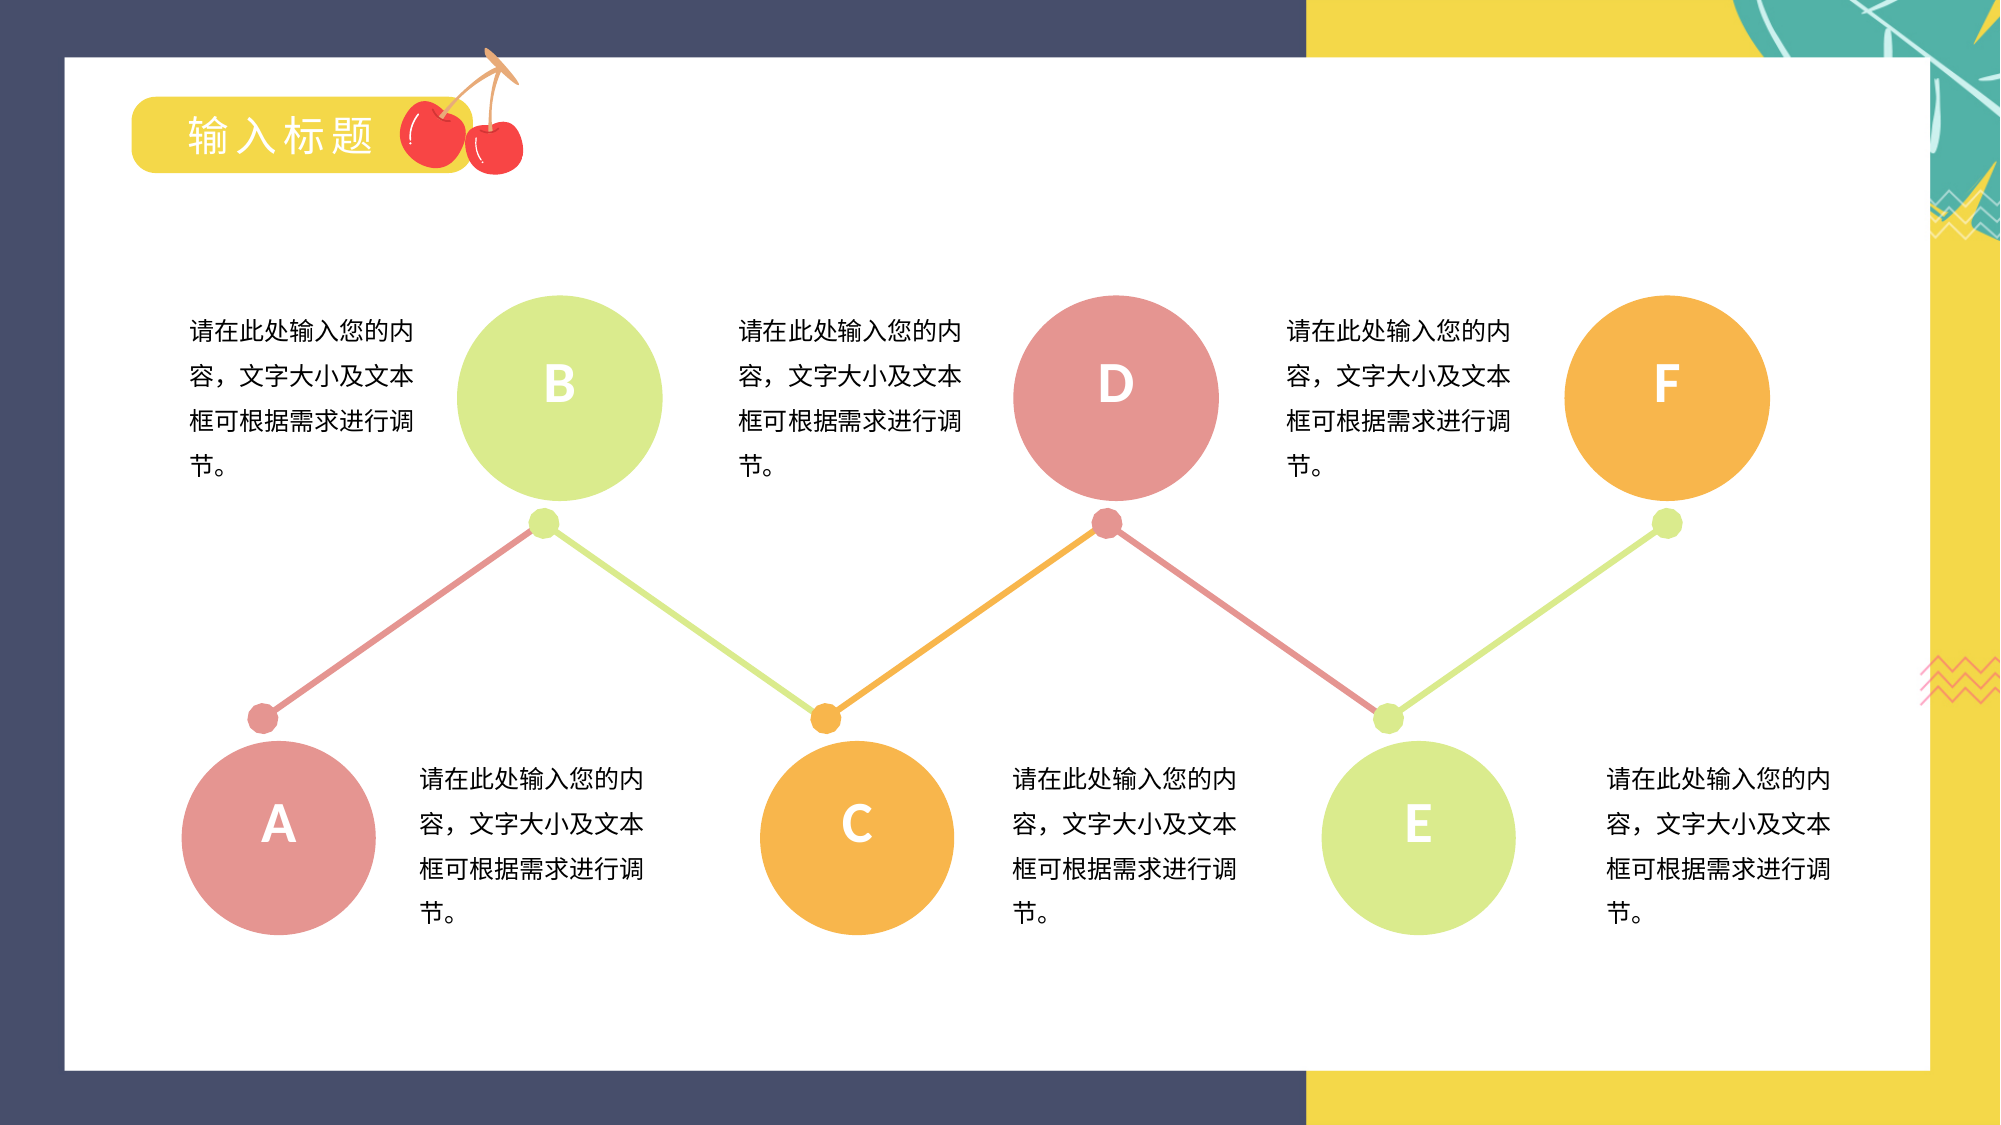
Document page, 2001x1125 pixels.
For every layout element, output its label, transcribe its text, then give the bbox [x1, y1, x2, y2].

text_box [131, 96, 404, 174]
text_box 请在此处输入您的内容，文字大小及文本框可根据需求进行调节。 [1272, 293, 1549, 488]
text_box 请在此处输入您的内容，文字大小及文本框可根据需求进行调节。 [998, 740, 1274, 936]
text_box E [1321, 740, 1516, 936]
text_box 请在此处输入您的内容，文字大小及文本框可根据需求进行调节。 [1591, 740, 1868, 936]
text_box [232, 620, 1699, 685]
text_box F [1564, 295, 1771, 502]
text_box A [181, 740, 376, 936]
text_box 请在此处输入您的内容，文字大小及文本框可根据需求进行调节。 [174, 293, 451, 488]
text_box 请在此处输入您的内容，文字大小及文本框可根据需求进行调节。 [723, 293, 1000, 488]
picture [0, 0, 2000, 1125]
text_box C [760, 740, 955, 936]
text_box 请在此处输入您的内容，文字大小及文本框可根据需求进行调节。 [404, 740, 681, 936]
text_box D [1013, 295, 1219, 502]
text_box B [457, 295, 663, 502]
